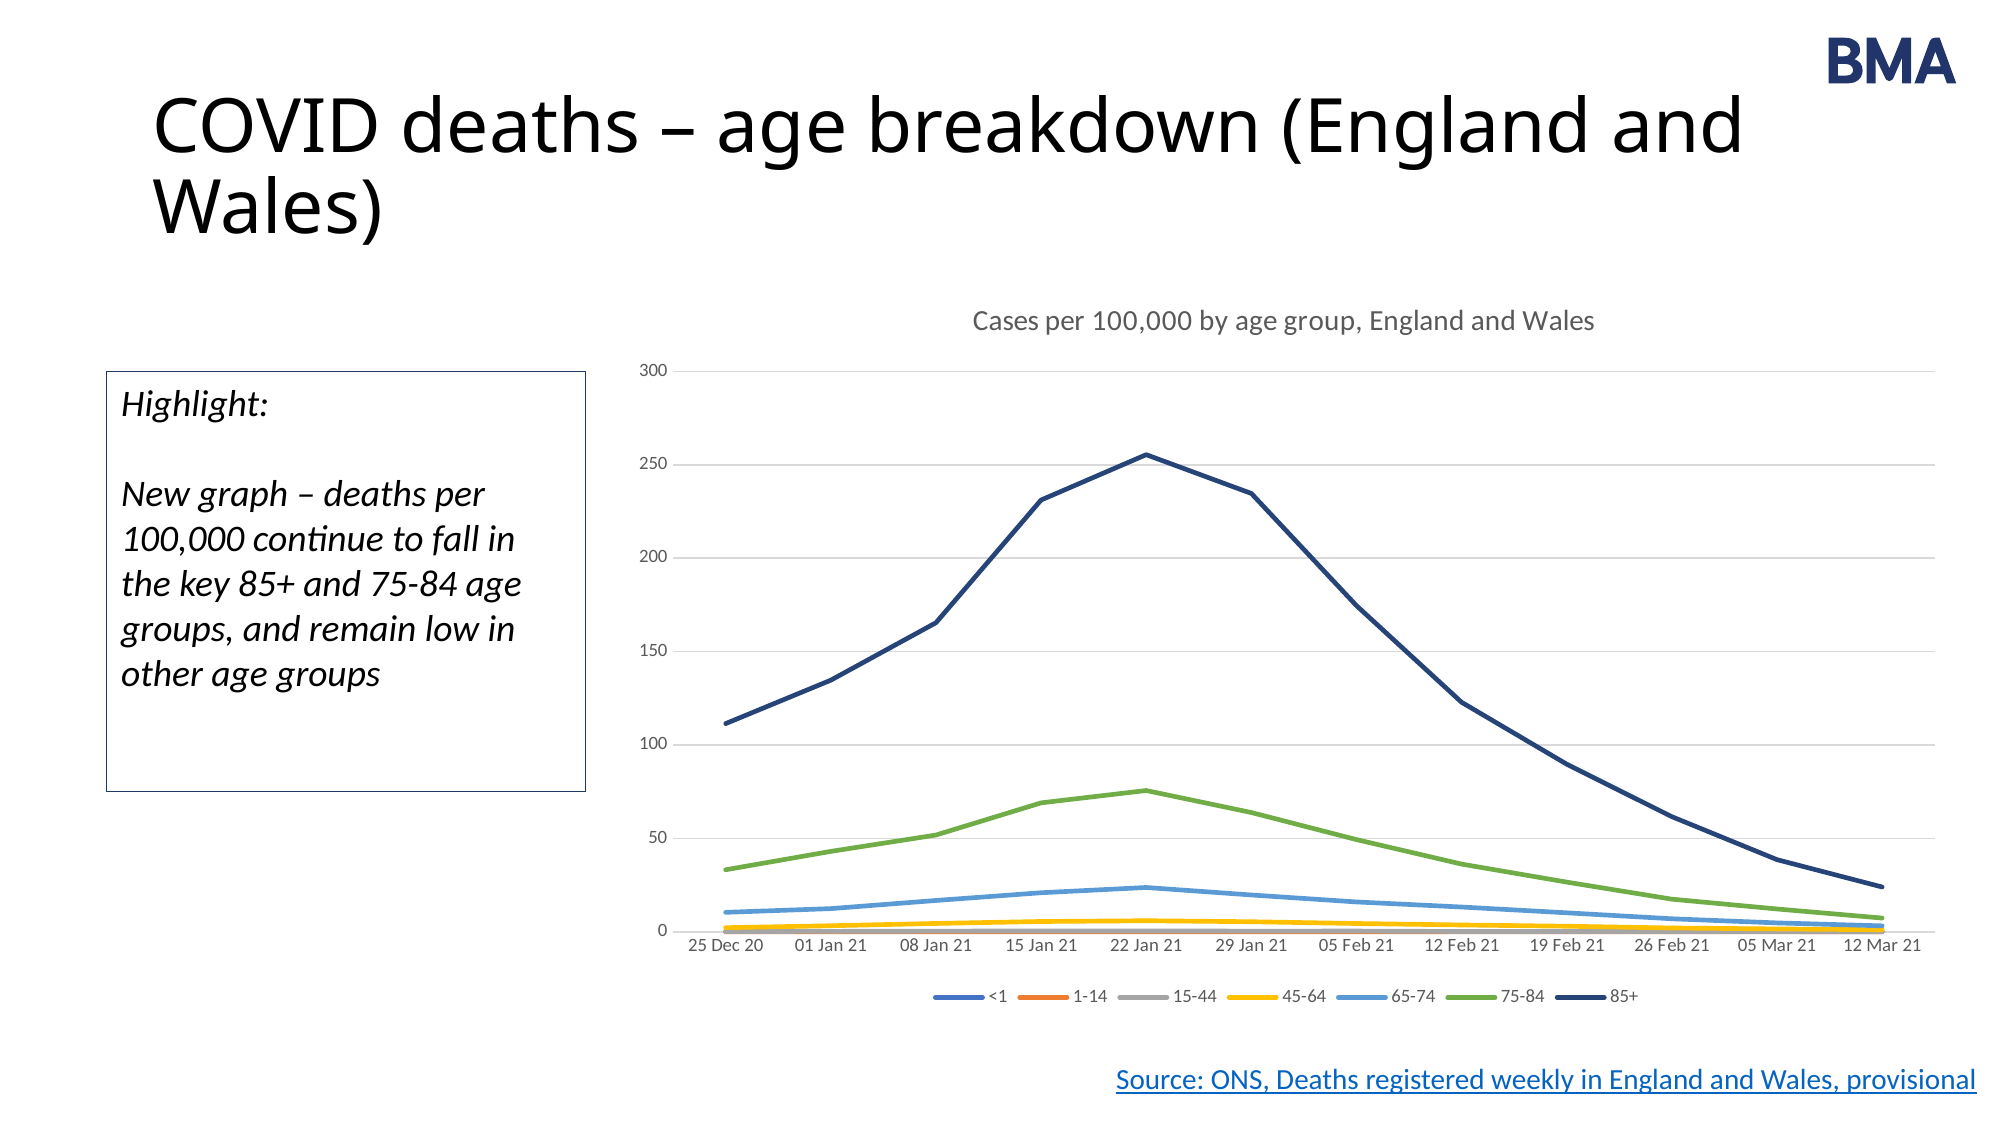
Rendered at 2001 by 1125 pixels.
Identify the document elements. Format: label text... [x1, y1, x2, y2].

text_box Source: ONS, Deaths registered weekly in England and Wales, provisional [1101, 1053, 1993, 1104]
text_box Highlight: New graph – deaths per 100,000 continue to fall in the key 85+ and 75-84 age groups, and remain low in other age groups [106, 371, 586, 792]
chart [611, 277, 1962, 1013]
title COVID deaths – age breakdown (England and Wales) [137, 59, 1863, 278]
